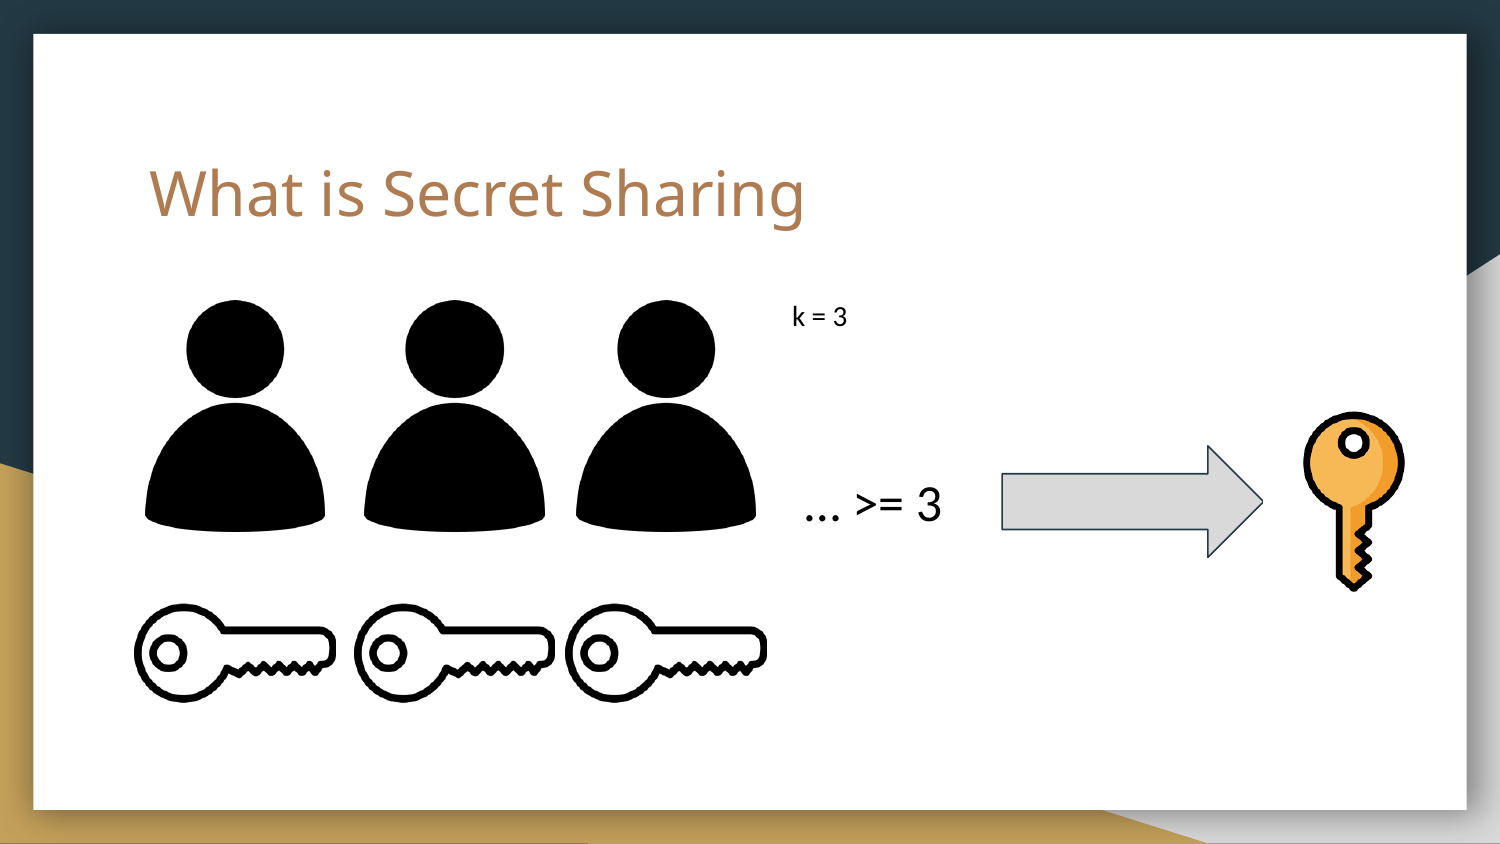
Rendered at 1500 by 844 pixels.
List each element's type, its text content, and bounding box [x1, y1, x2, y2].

title What is Secret Sharing [134, 138, 1366, 296]
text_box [565, 300, 767, 754]
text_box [353, 300, 556, 754]
text_box k = 3 [776, 282, 957, 348]
text_box … >= 3 [789, 454, 991, 548]
text_box [1002, 445, 1258, 558]
picture [1263, 411, 1444, 592]
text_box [134, 300, 336, 754]
